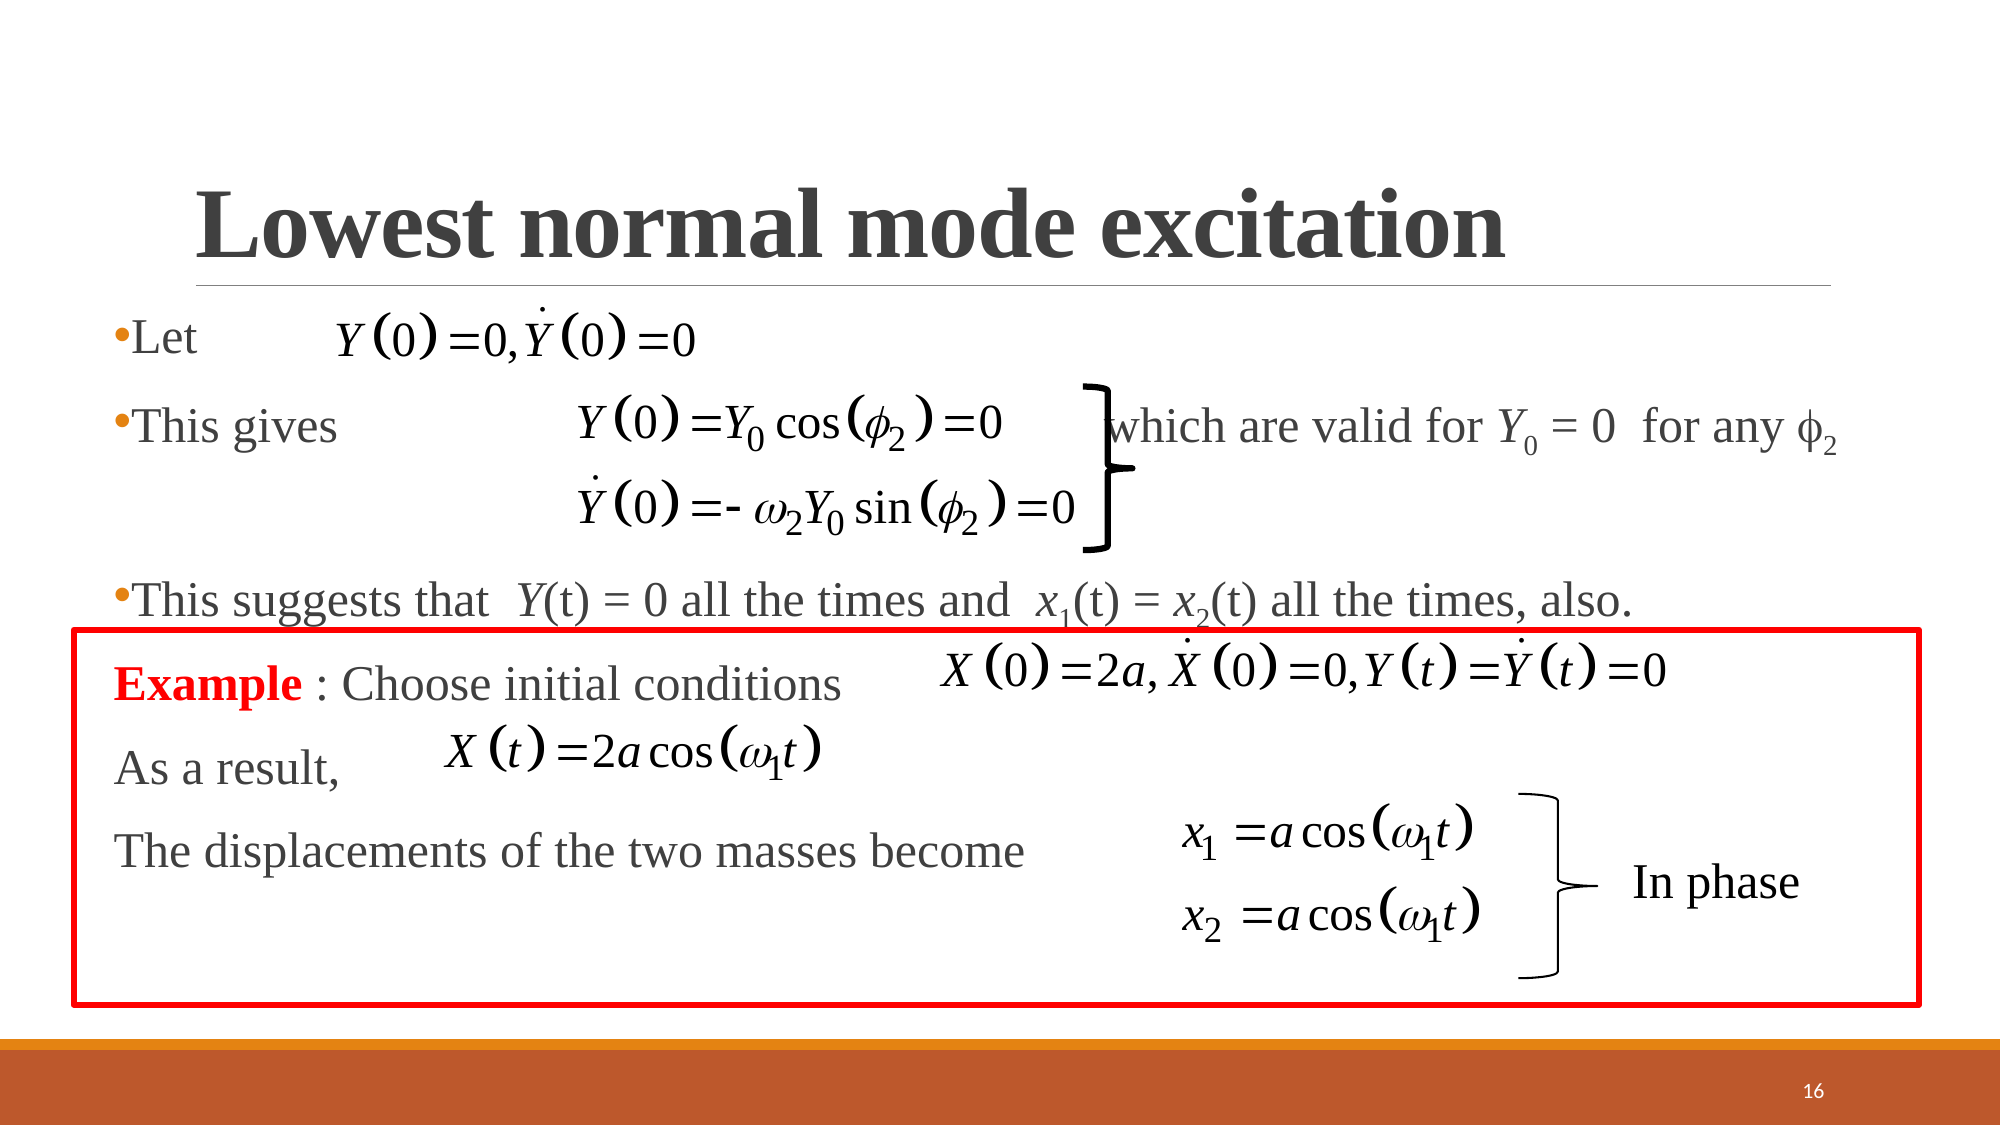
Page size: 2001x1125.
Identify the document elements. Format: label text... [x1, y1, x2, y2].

list Let This gives which are valid for Y0 = 0 for any 2 This suggests that Y(t) = 0 all the times and x1(t) = x2(t) all the times, also. Example : Choose initial conditions As a result, . The displacements of the two masses become [113, 302, 1972, 963]
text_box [1172, 793, 1485, 959]
title Lowest normal mode excitation [180, 47, 1830, 285]
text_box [929, 632, 1676, 716]
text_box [328, 302, 707, 386]
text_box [570, 386, 1084, 551]
text_box [1518, 792, 1599, 980]
text_box In phase [1617, 840, 1919, 916]
slide_number 16 [1624, 1059, 1840, 1120]
text_box [1089, 385, 1134, 551]
text_box [72, 629, 1920, 1006]
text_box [433, 714, 828, 798]
